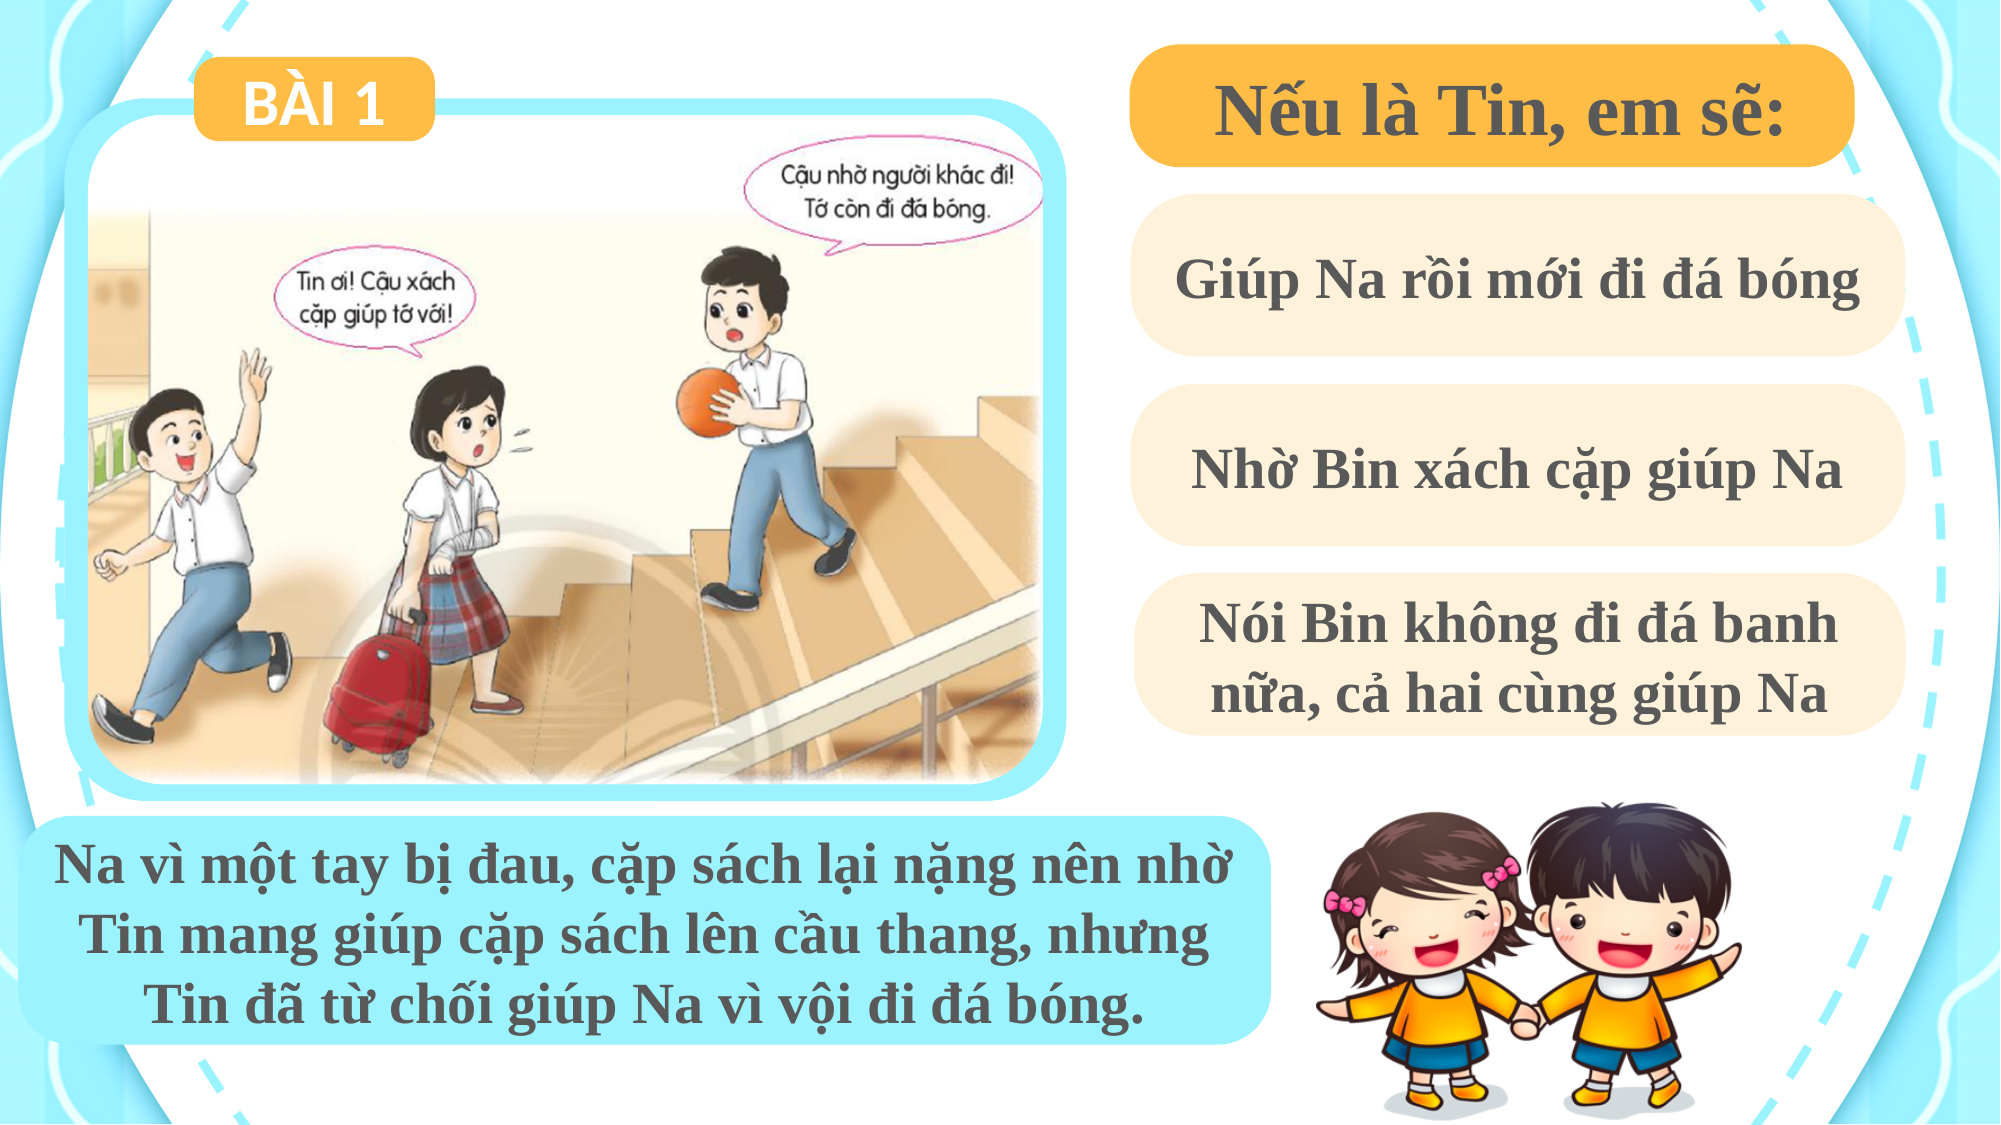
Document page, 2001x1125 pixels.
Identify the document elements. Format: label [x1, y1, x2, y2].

text_box [64, 98, 1067, 801]
picture [0, 0, 2000, 1125]
